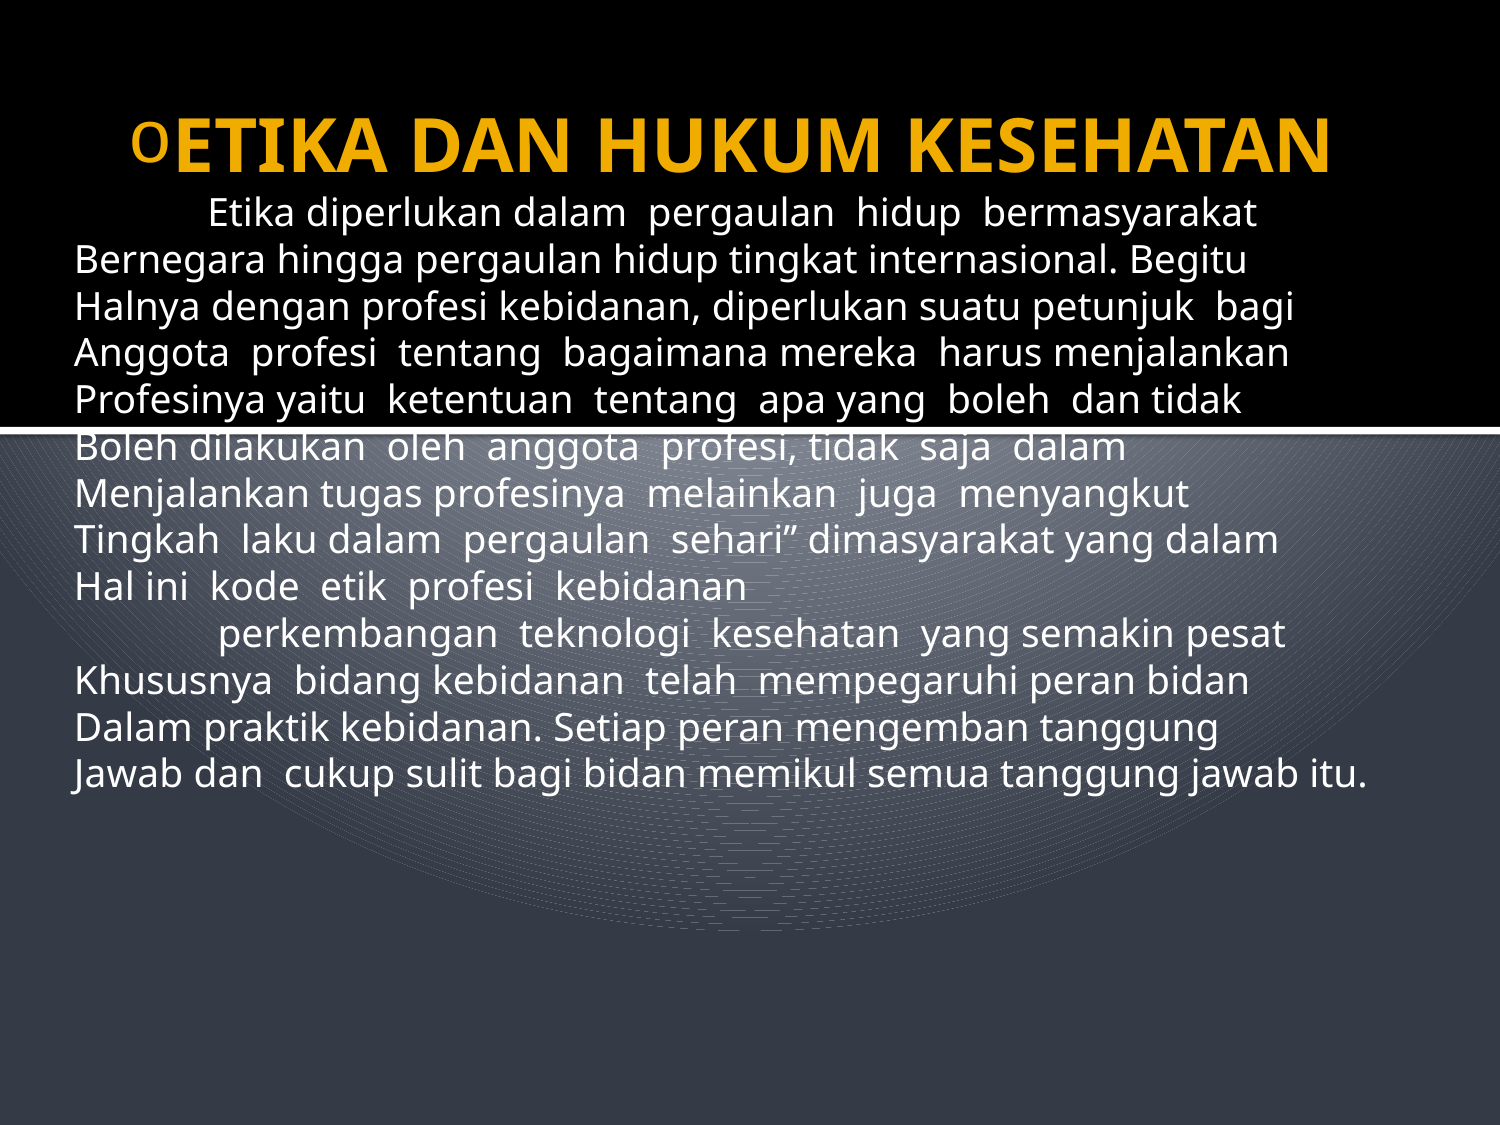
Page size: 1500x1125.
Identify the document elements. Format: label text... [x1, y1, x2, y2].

list Etika diperlukan dalam pergaulan hidup bermasyarakat Bernegara hingga pergaulan hidup tingkat internasional. Begitu Halnya dengan profesi kebidanan, diperlukan suatu petunjuk bagi Anggota profesi tentang bagaimana mereka harus menjalankan Profesinya yaitu ketentuan tentang apa yang boleh dan tidak Boleh dilakukan oleh anggota profesi, tidak saja dalam Menjalankan tugas profesinya melainkan juga menyangkut Tingkah laku dalam pergaulan sehari” dimasyarakat yang dalam Hal ini kode etik profesi kebidanan perkembangan teknologi kesehatan yang semakin pesat Khususnya bidang kebidanan telah mempegaruhi peran bidan Dalam praktik kebidanan. Setiap peran mengemban tanggung Jawab dan cukup sulit bagi bidan memikul semua tanggung jawab itu. [50, 187, 1438, 1063]
title ETIKA DAN HUKUM KESEHATAN [112, 37, 1413, 187]
